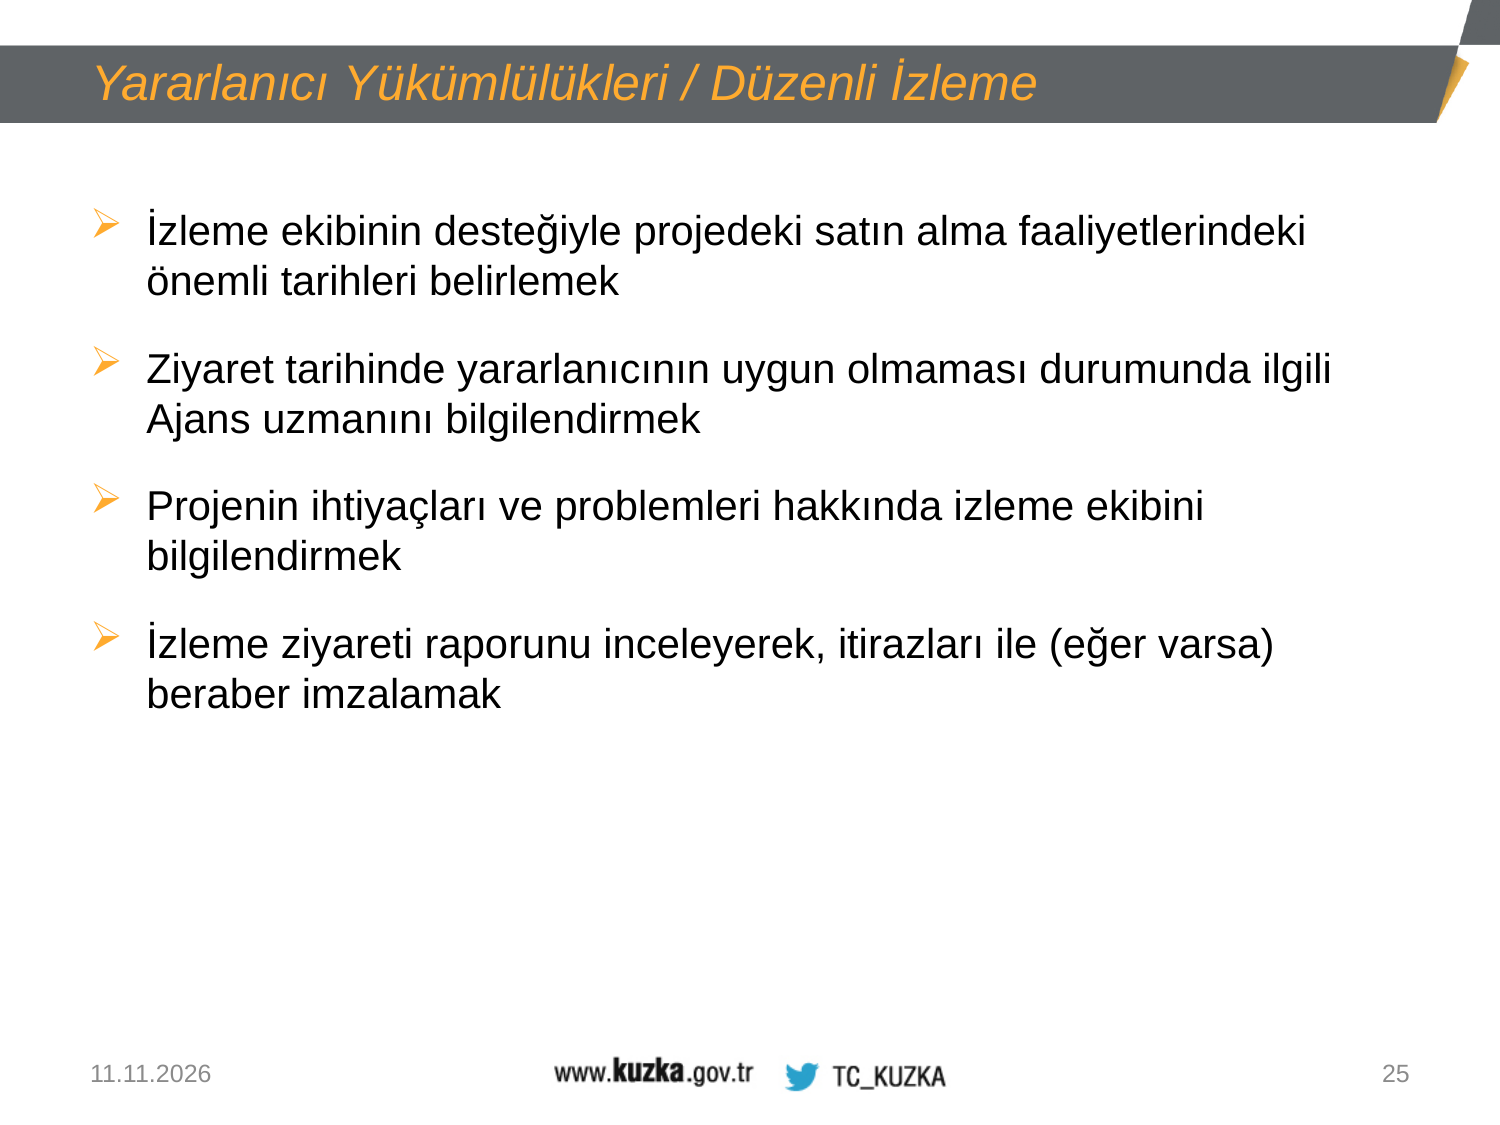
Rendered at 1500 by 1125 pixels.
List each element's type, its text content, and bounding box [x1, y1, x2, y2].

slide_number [75, 1042, 425, 1103]
slide_number 25 [1074, 1042, 1425, 1103]
list İzleme ekibinin desteğiyle projedeki satın alma faaliyetlerindeki önemli tarihleri belirlemek Ziyaret tarihinde yararlanıcının uygun olmaması durumunda ilgili Ajans uzmanını bilgilendirmek Projenin ihtiyaçları ve problemleri hakkında izleme ekibini bilgilendirmek İzleme ziyareti raporunu inceleyerek, itirazları ile (eğer varsa) beraber imzalamak [75, 196, 1425, 1005]
list Yararlanıcı Yükümlülükleri / Düzenli İzleme [76, 42, 1270, 126]
picture [549, 1055, 951, 1094]
picture [0, 0, 1500, 144]
